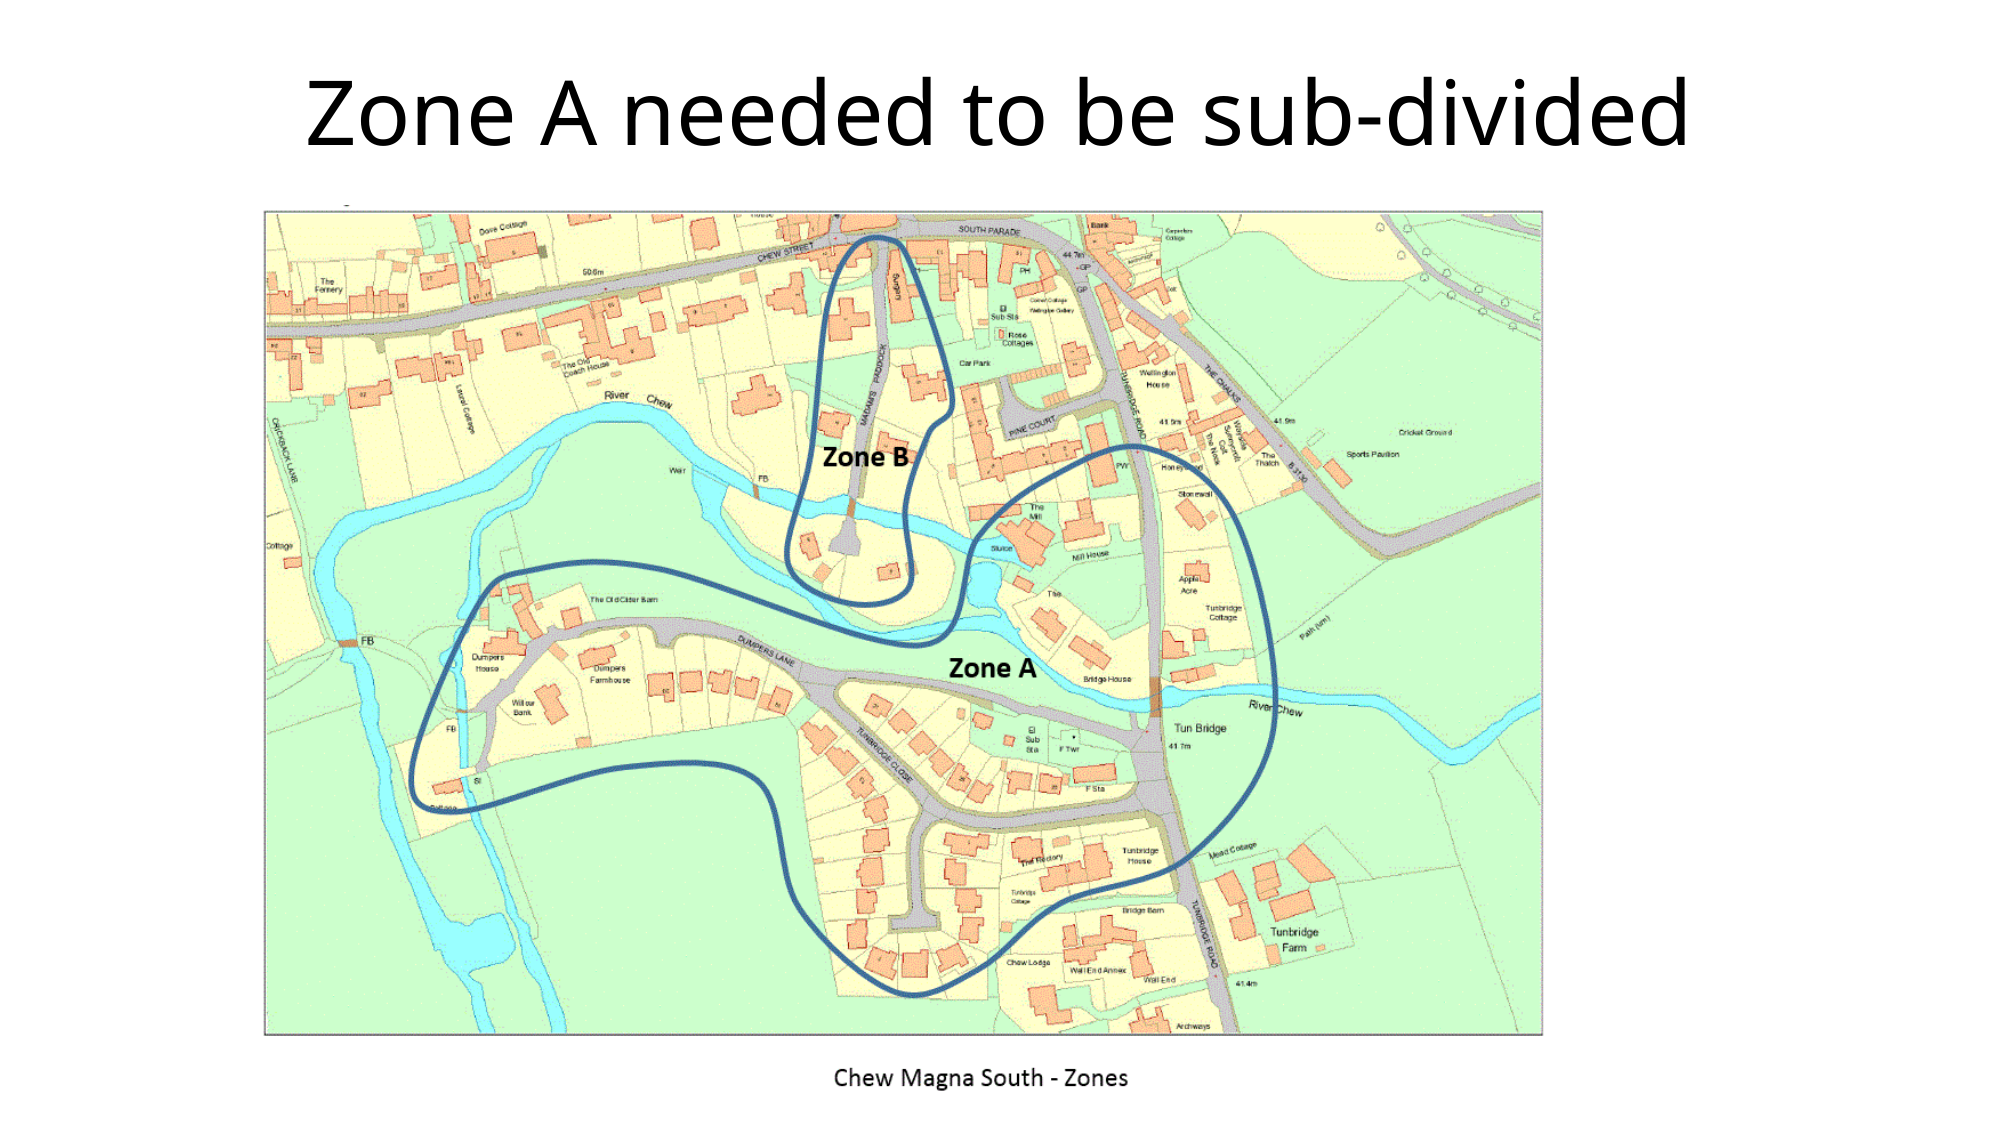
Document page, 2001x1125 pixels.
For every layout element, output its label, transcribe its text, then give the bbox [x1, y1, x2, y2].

title Zone A needed to be sub-divided [137, 59, 1863, 173]
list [260, 205, 1549, 1101]
